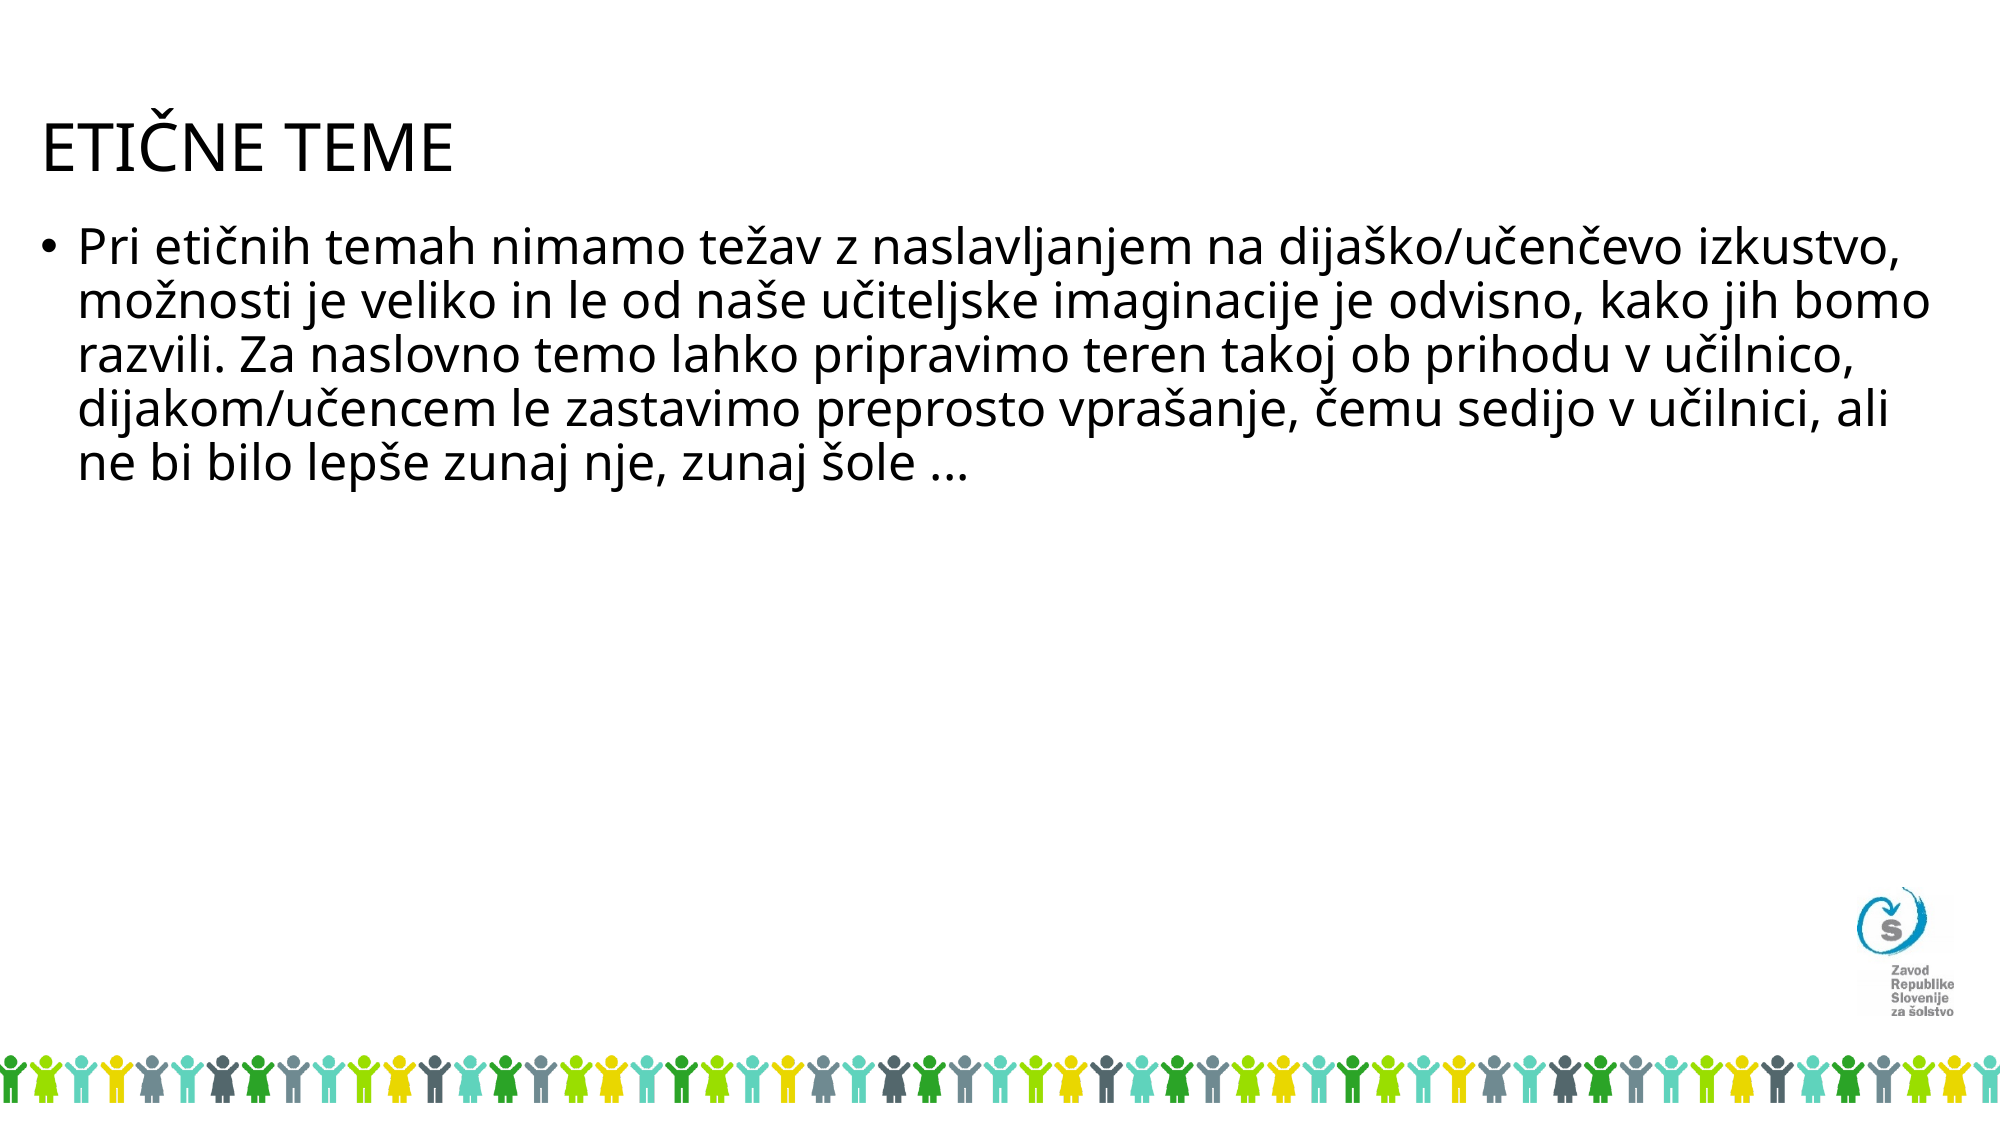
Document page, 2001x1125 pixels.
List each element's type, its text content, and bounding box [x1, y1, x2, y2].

picture [665, 1055, 1335, 1103]
picture [0, 1055, 663, 1103]
list Pri etičnih temah nimamo težav z naslavljanjem na dijaško/učenčevo izkustvo, možnosti je veliko in le od naše učiteljske imaginacije je odvisno, kako jih bomo razvili. Za naslovno temo lahko pripravimo teren takoj ob prihodu v učilnico, dijakom/učencem le zastavimo preprosto vprašanje, čemu sedijo v učilnici, ali ne bi bilo lepše zunaj nje, zunaj šole ... [25, 214, 1975, 1038]
title ETIČNE TEME [25, 24, 1975, 194]
picture [1336, 1055, 2000, 1103]
